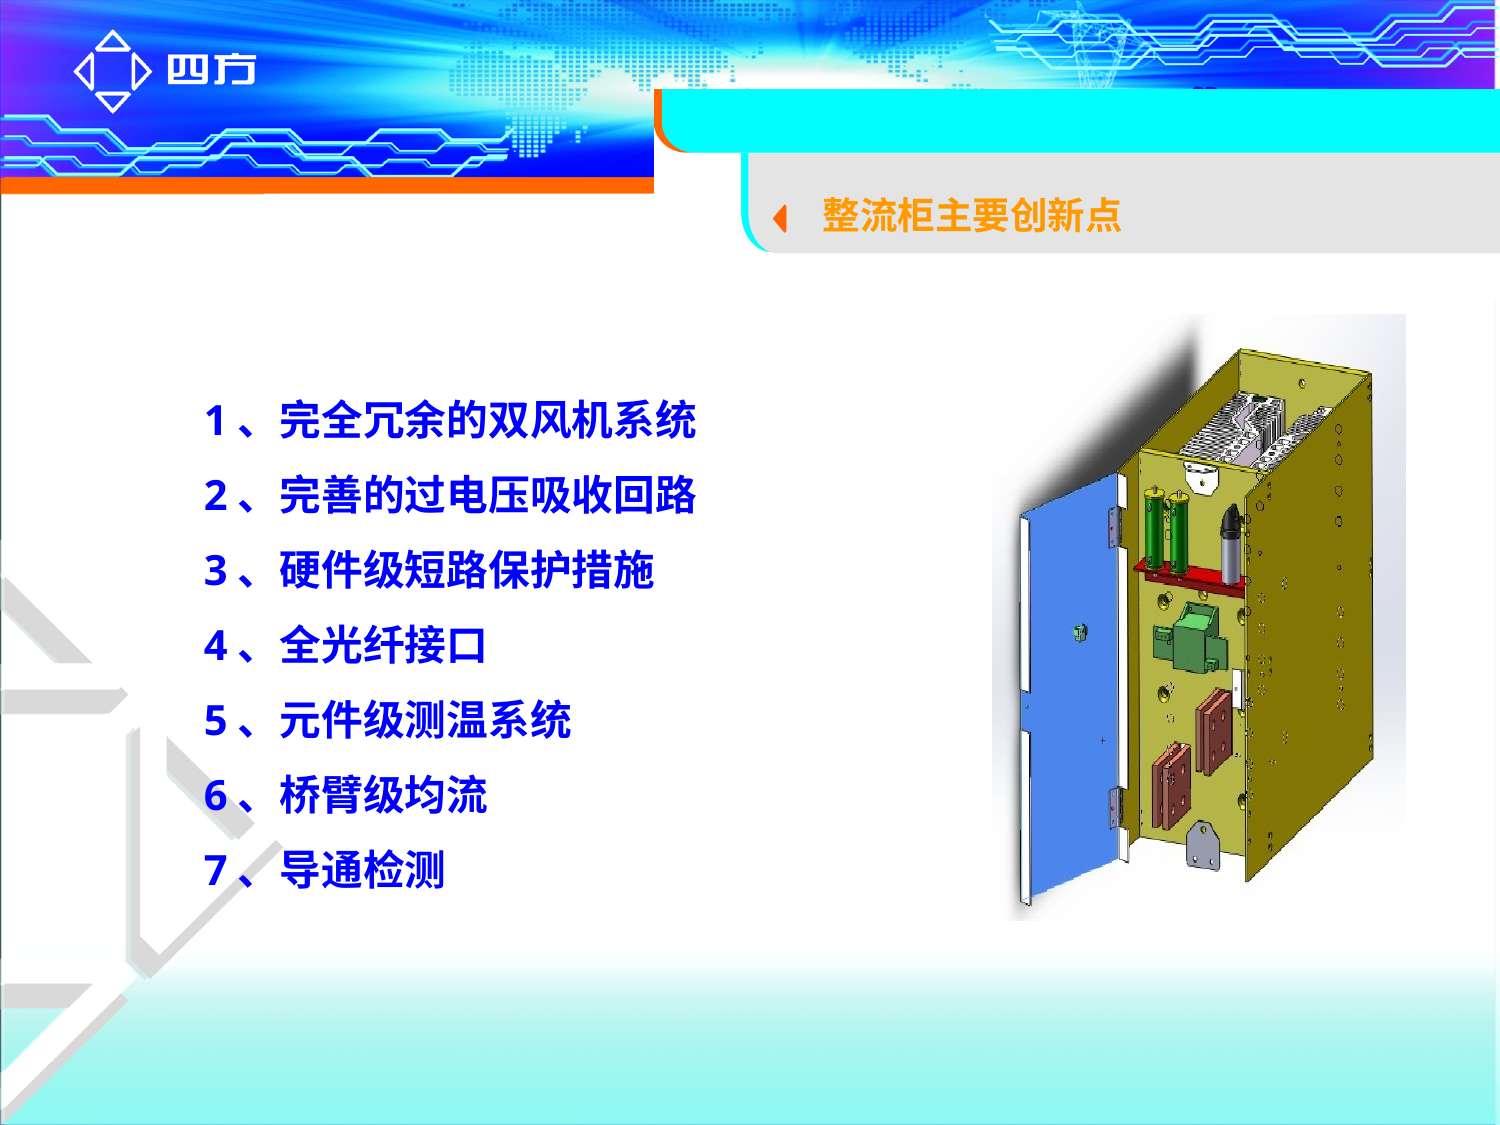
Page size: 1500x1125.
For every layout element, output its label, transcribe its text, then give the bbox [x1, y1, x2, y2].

picture [0, 1, 1500, 1125]
text_box 1、完全冗余的双风机系统 2、完善的过电压吸收回路 3、硬件级短路保护措施 4、全光纤接口 5、元件级测温系统 6、桥臂级均流 7、导通检测 [189, 361, 928, 902]
